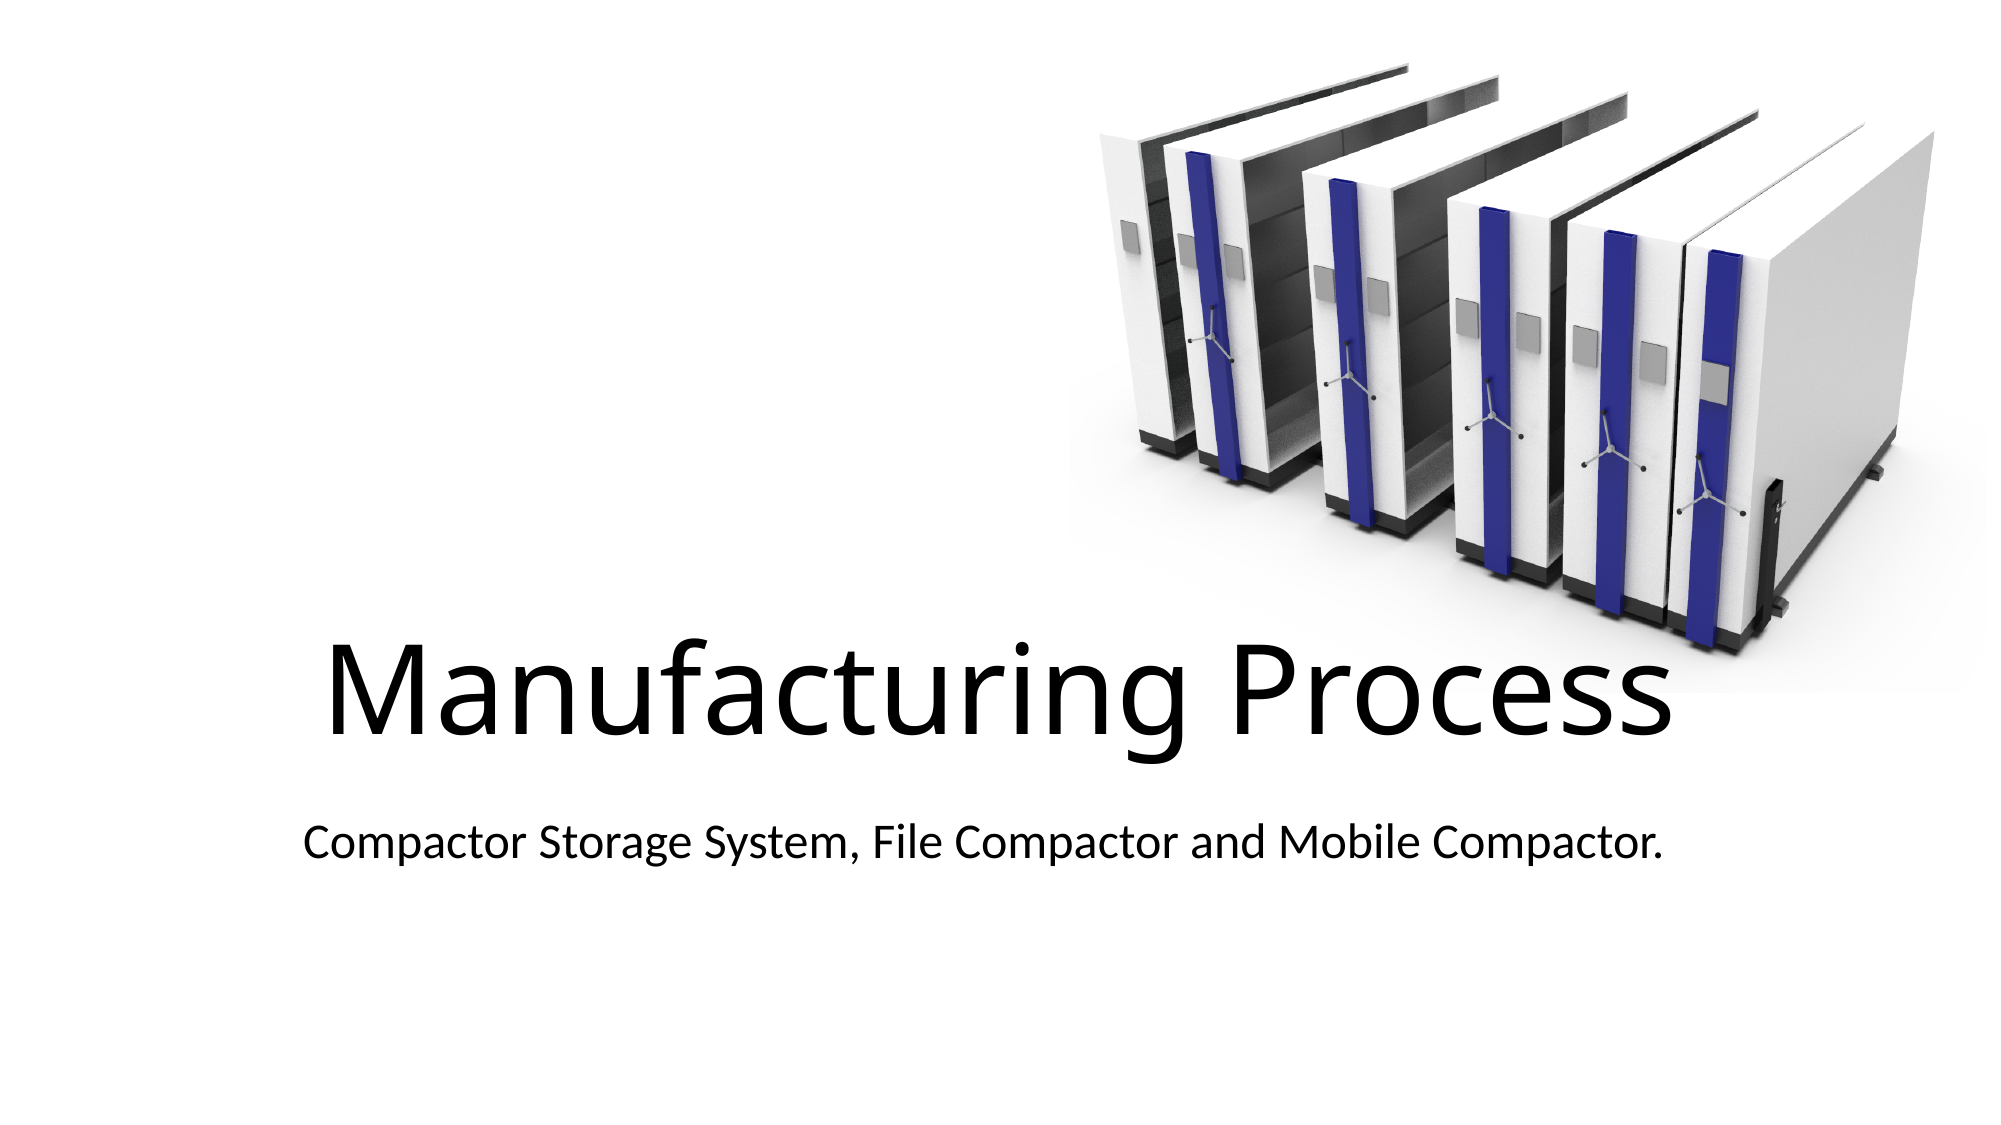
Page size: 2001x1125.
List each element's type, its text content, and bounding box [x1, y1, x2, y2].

title Manufacturing Process [249, 597, 1750, 769]
picture [1069, 0, 1987, 693]
subtitle Compactor Storage System, File Compactor and Mobile Compactor. [234, 807, 1735, 906]
